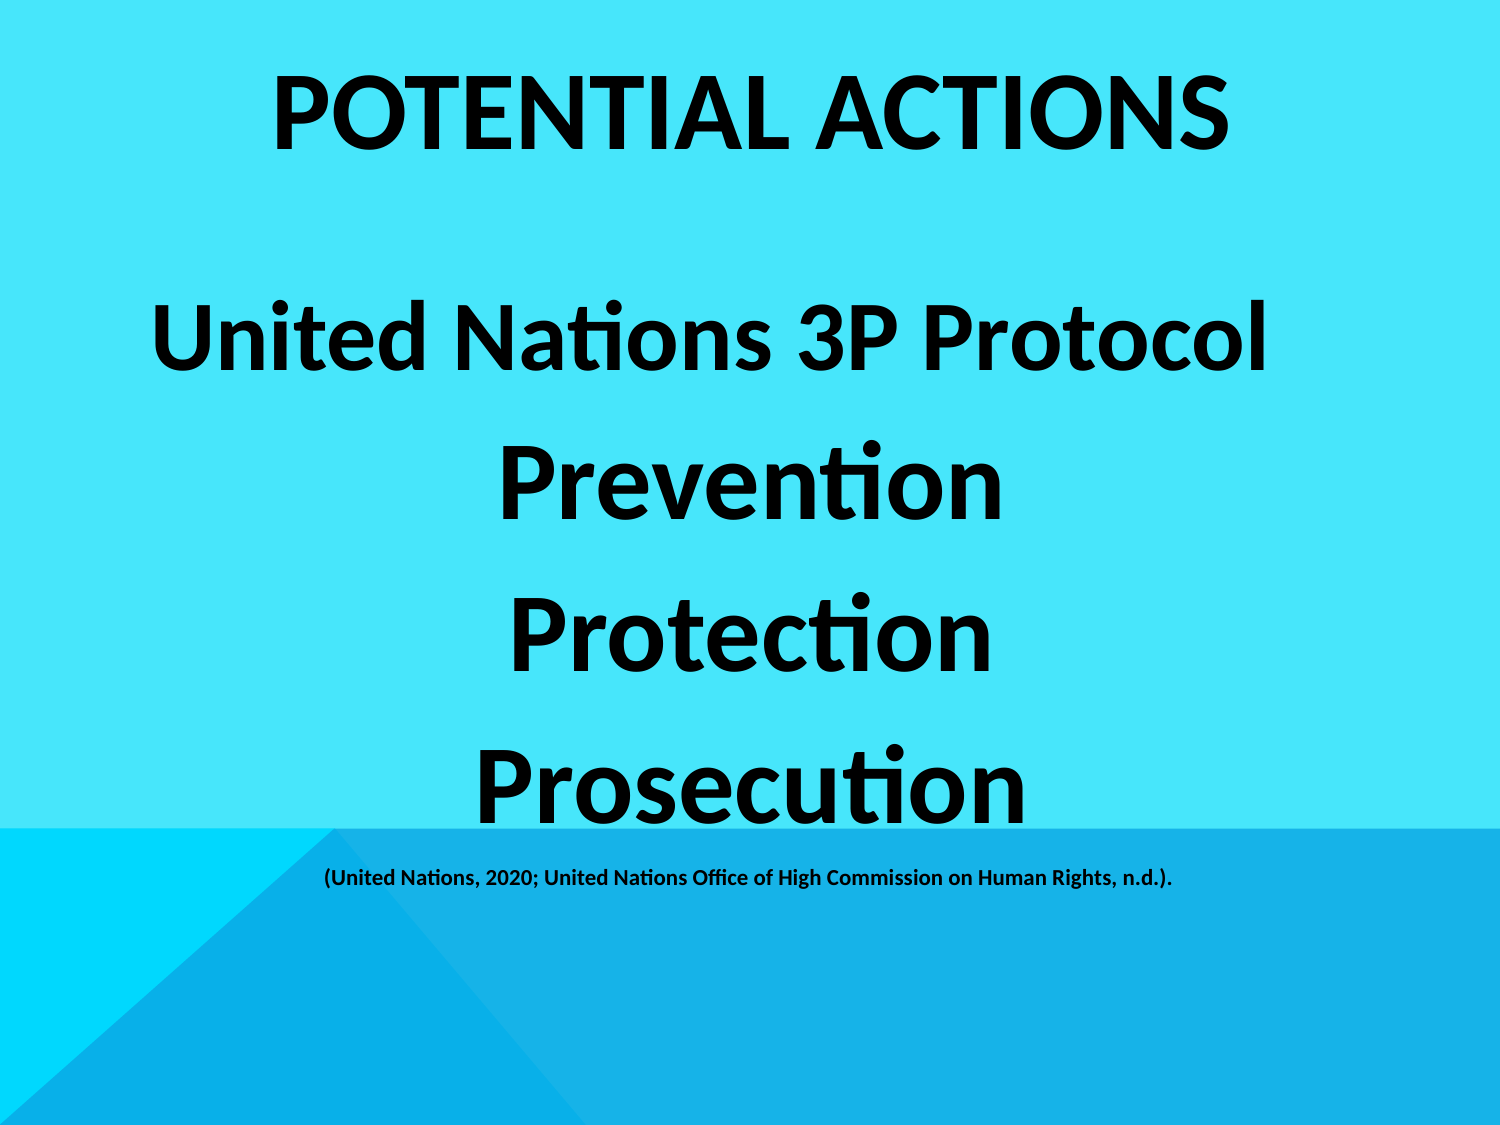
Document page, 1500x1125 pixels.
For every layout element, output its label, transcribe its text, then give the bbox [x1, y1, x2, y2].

list United Nations 3P Protocol Prevention Protection Prosecution (United Nations, 2020; United Nations Office of High Commission on Human Rights, n.d.). [135, 263, 1369, 1044]
title POTENTIAL ACTIONs [135, 60, 1369, 150]
